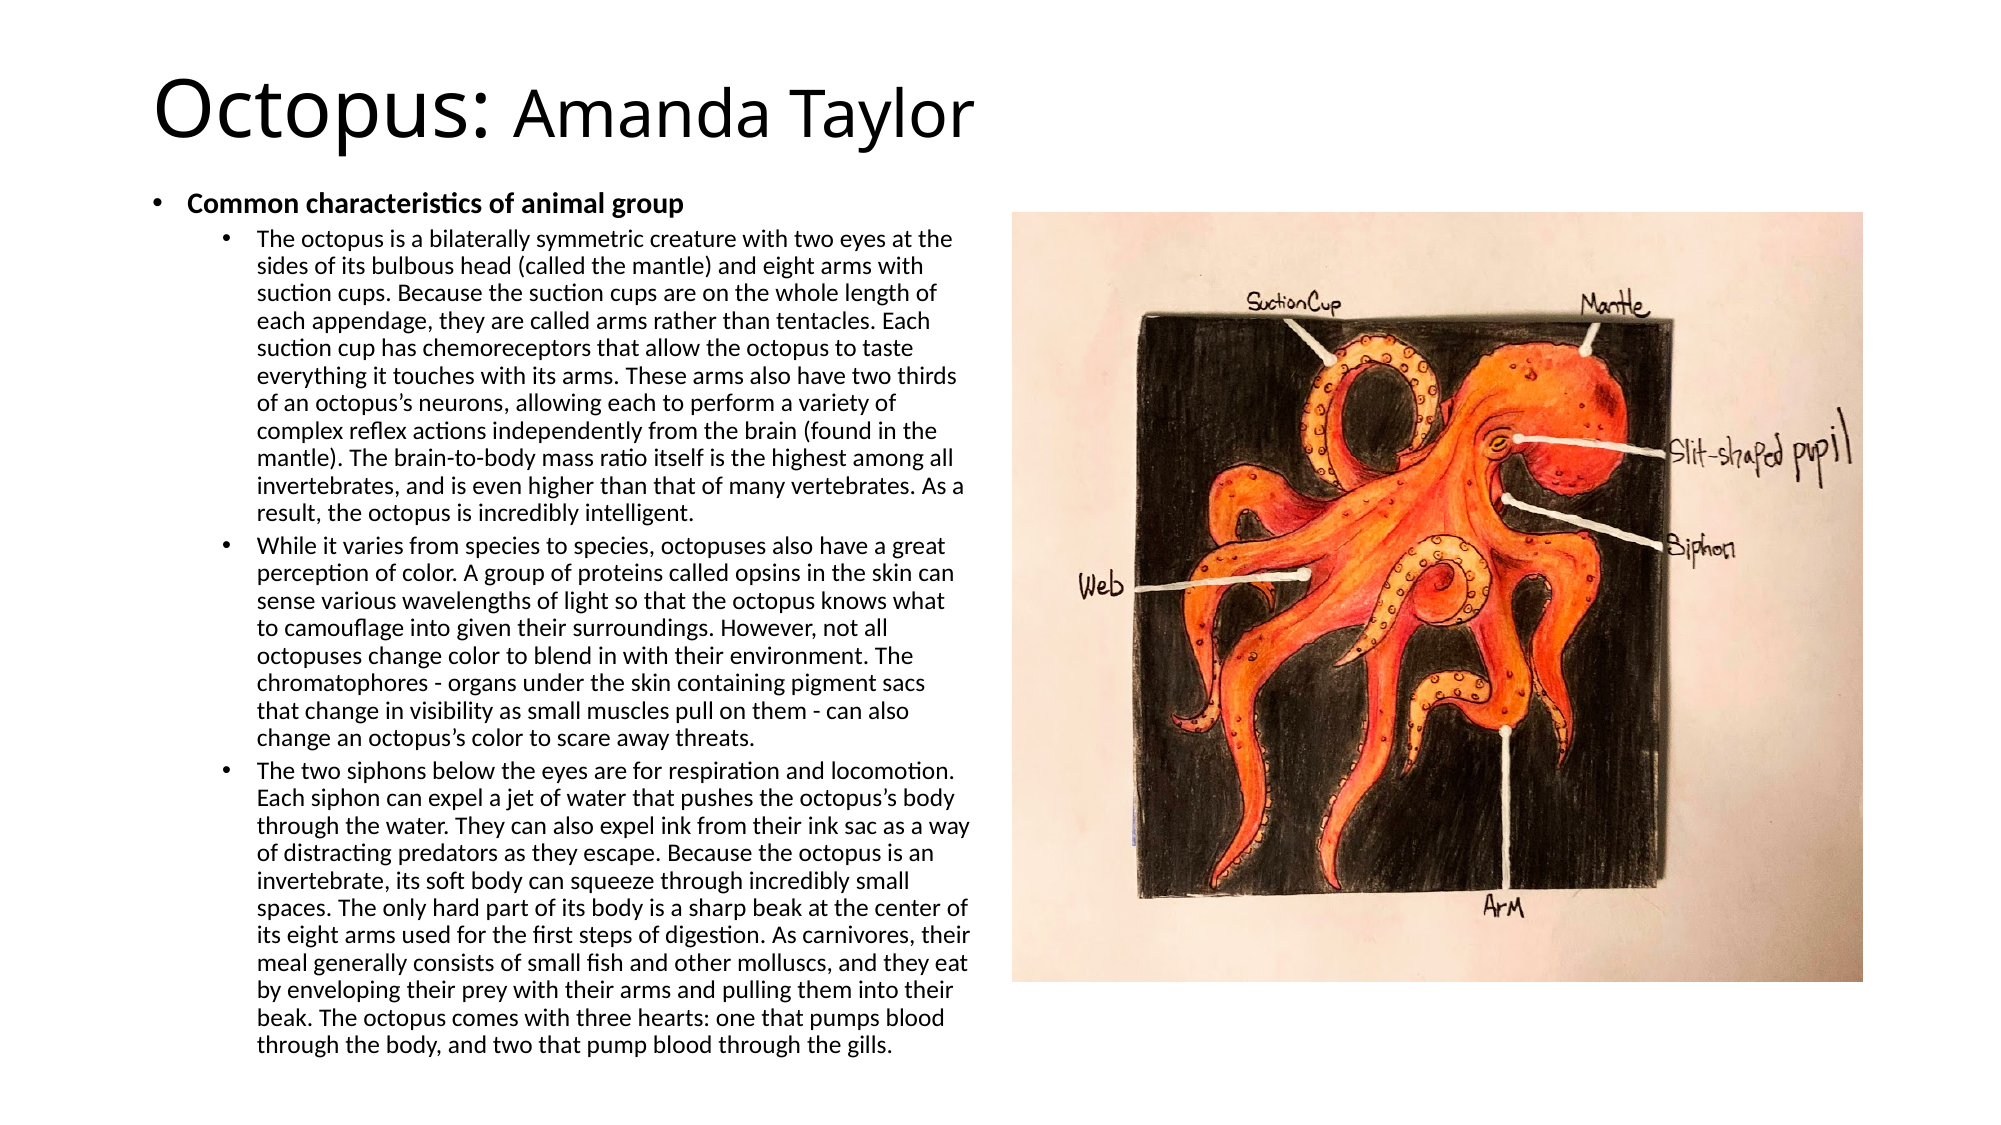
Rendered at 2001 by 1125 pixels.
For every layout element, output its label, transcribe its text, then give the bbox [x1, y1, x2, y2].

list Common characteristics of animal group The octopus is a bilaterally symmetric creature with two eyes at the sides of its bulbous head (called the mantle) and eight arms with suction cups. Because the suction cups are on the whole length of each appendage, they are called arms rather than tentacles. Each suction cup has chemoreceptors that allow the octopus to taste everything it touches with its arms. These arms also have two thirds of an octopus’s neurons, allowing each to perform a variety of complex reflex actions independently from the brain (found in the mantle). The brain-to-body mass ratio itself is the highest among all invertebrates, and is even higher than that of many vertebrates. As a result, the octopus is incredibly intelligent. While it varies from species to species, octopuses also have a great perception of color. A group of proteins called opsins in the skin can sense various wavelengths of light so that the octopus knows what to camouflage into given their surroundings. However, not all octopuses change color to blend in with their environment. The chromatophores - organs under the skin containing pigment sacs that change in visibility as small muscles pull on them - can also change an octopus’s color to scare away threats. The two siphons below the eyes are for respiration and locomotion. Each siphon can expel a jet of water that pushes the octopus’s body through the water. They can also expel ink from their ink sac as a way of distracting predators as they escape. Because the octopus is an invertebrate, its soft body can squeeze through incredibly small spaces. The only hard part of its body is a sharp beak at the center of its eight arms used for the first steps of digestion. As carnivores, their meal generally consists of small fish and other molluscs, and they eat by enveloping their prey with their arms and pulling them into their beak. The octopus comes with three hearts: one that pumps blood through the body, and two that pump blood through the gills. [137, 180, 988, 1086]
title Octopus: Amanda Taylor [137, 59, 1863, 163]
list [1012, 212, 1863, 982]
